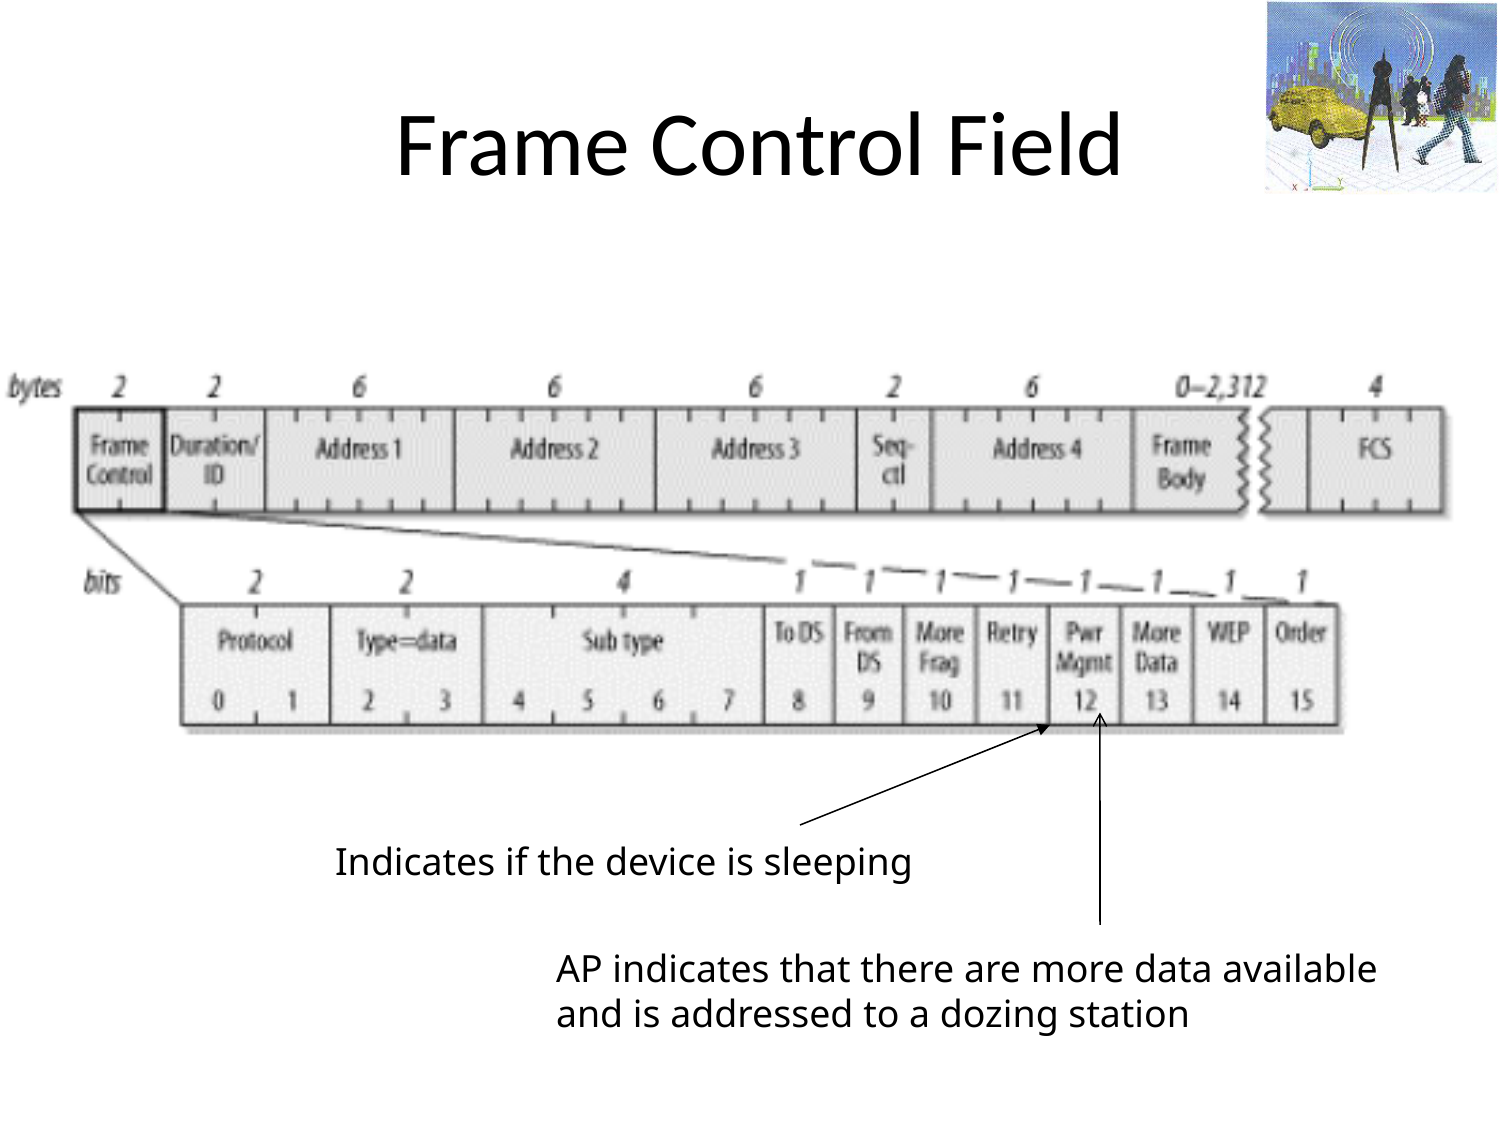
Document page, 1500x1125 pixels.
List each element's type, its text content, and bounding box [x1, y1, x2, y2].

picture [1262, 0, 1500, 195]
title Frame Control Field [74, 44, 1426, 233]
text_box AP indicates that there are more data available and is addressed to a dozing station [541, 937, 1404, 1043]
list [0, 320, 1500, 765]
text_box Indicates if the device is sleeping [320, 830, 929, 890]
